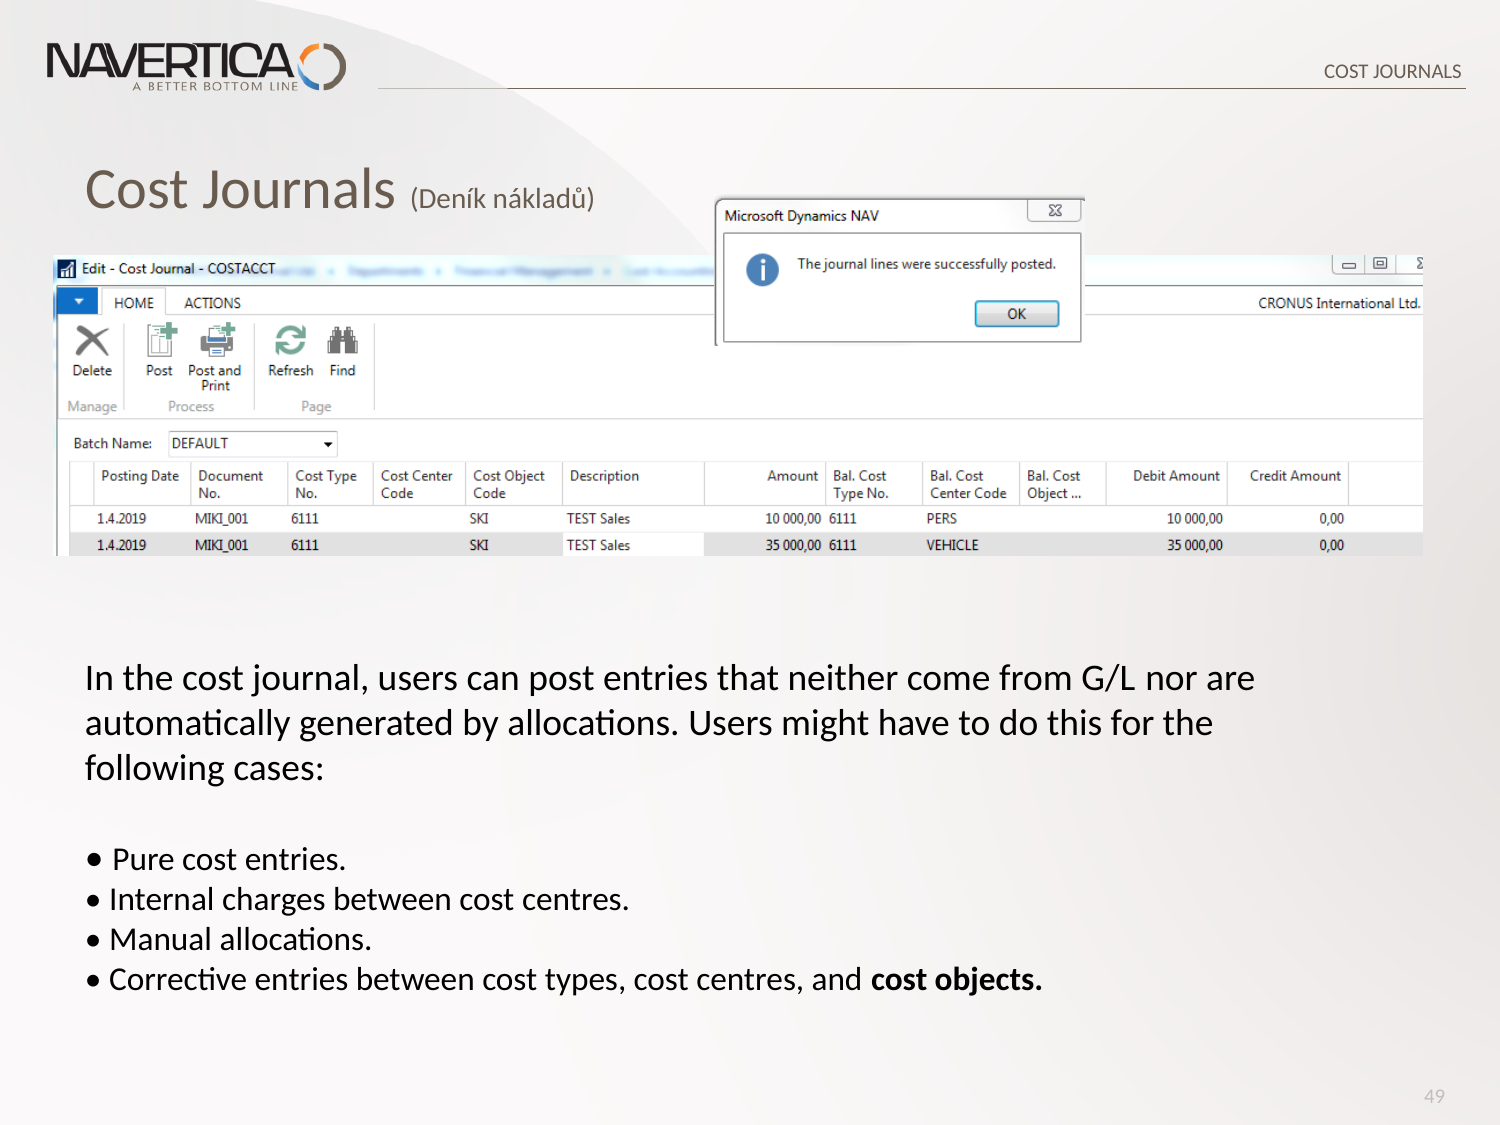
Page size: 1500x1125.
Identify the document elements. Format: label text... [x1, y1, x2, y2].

list COST JOURNALS [394, 50, 1477, 88]
picture [0, 0, 1500, 1125]
slide_number 49 [1110, 1065, 1461, 1125]
text_box In the cost journal, users can post entries that neither come from G/L nor are automatically generated by allocations. Users might have to do this for the following cases: • Pure cost entries. • Internal charges between cost centres. • Manual allocations. • Corrective entries between cost types, cost centres, and cost objects. [70, 645, 1311, 1005]
title Cost Journals (Deník nákladů) [70, 137, 1465, 233]
